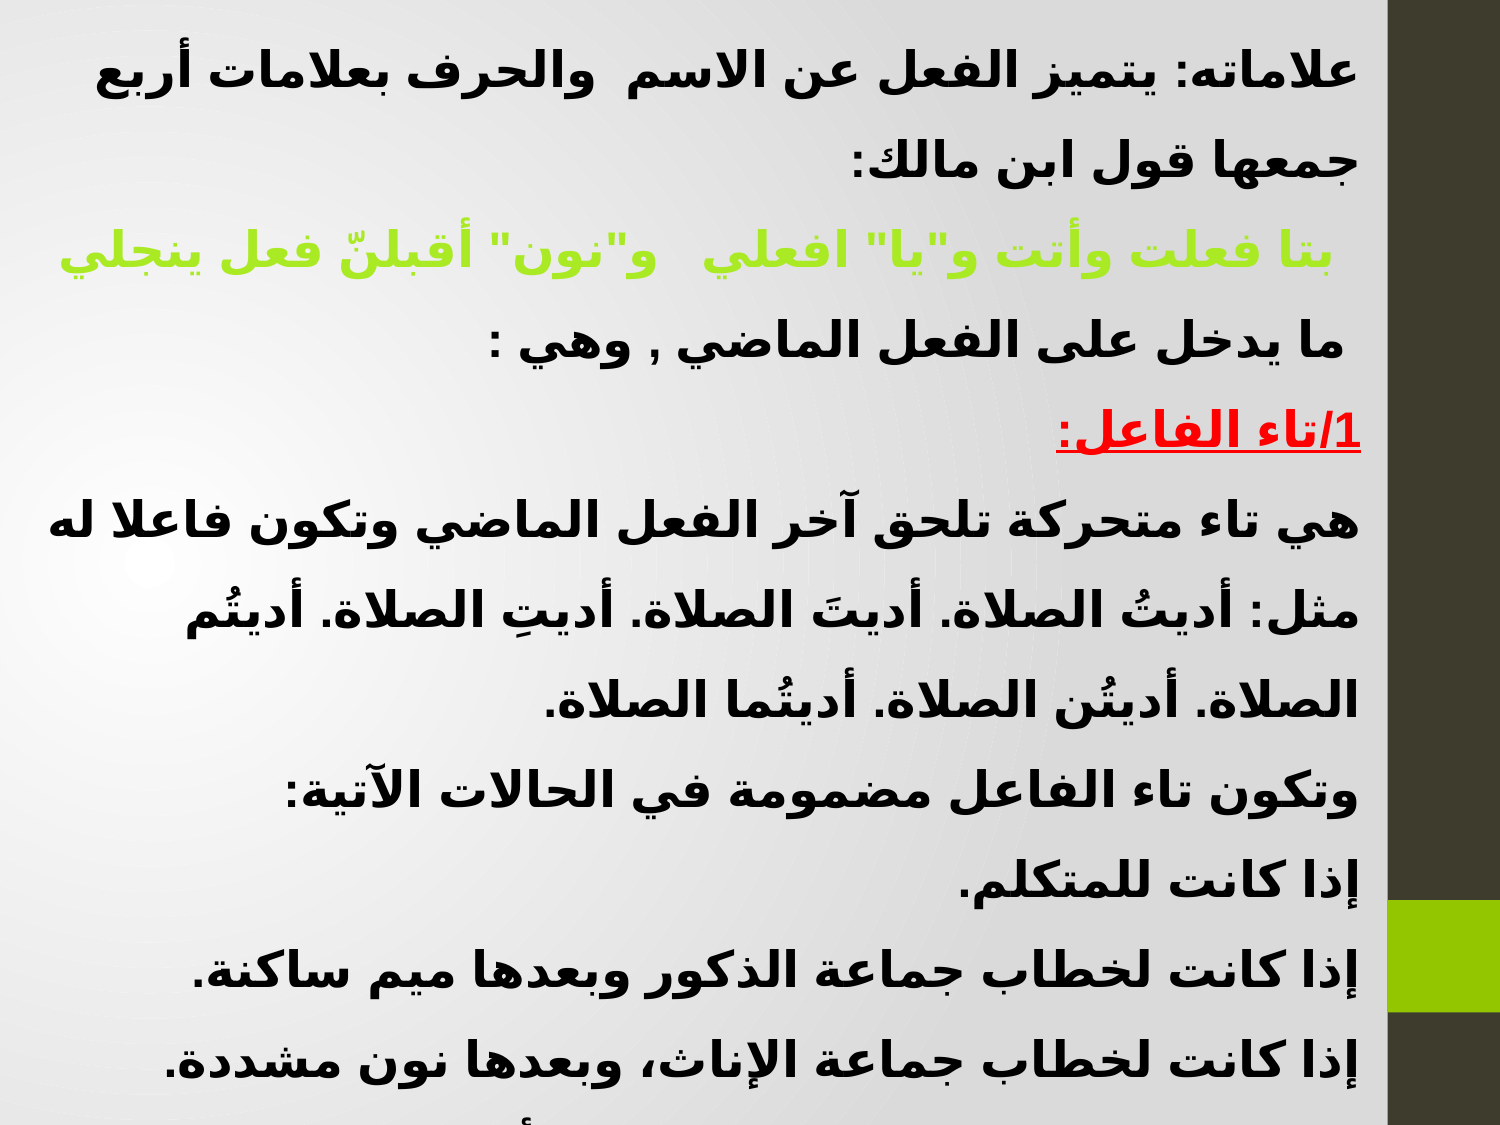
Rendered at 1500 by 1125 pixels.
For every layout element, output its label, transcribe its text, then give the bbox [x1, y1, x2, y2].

text_box علاماته: يتميز الفعل عن الاسم والحرف بعلامات أربع جمعها قول ابن مالك: بتا فعلت وأتت و"يا" افعلي و"نون" أقبلنّ فعل ينجلي ما يدخل على الفعل الماضي , وهي : 1/تاء الفاعل: هي تاء متحركة تلحق آخر الفعل الماضي وتكون فاعلا له مثل: أديتُ الصلاة. أديتَ الصلاة. أديتِ الصلاة. أديتُم الصلاة. أديتُن الصلاة. أديتُما الصلاة. وتكون تاء الفاعل مضمومة في الحالات الآتية: إذا كانت للمتكلم. إذا كانت لخطاب جماعة الذكور وبعدها ميم ساكنة. إذا كانت لخطاب جماعة الإناث، وبعدها نون مشددة. إذا كانت لخطاب المثنى مذكرا كان أو مؤنثا وجاءت بعها ميم بعدها ألف الاثنين. [17, 0, 1377, 1125]
